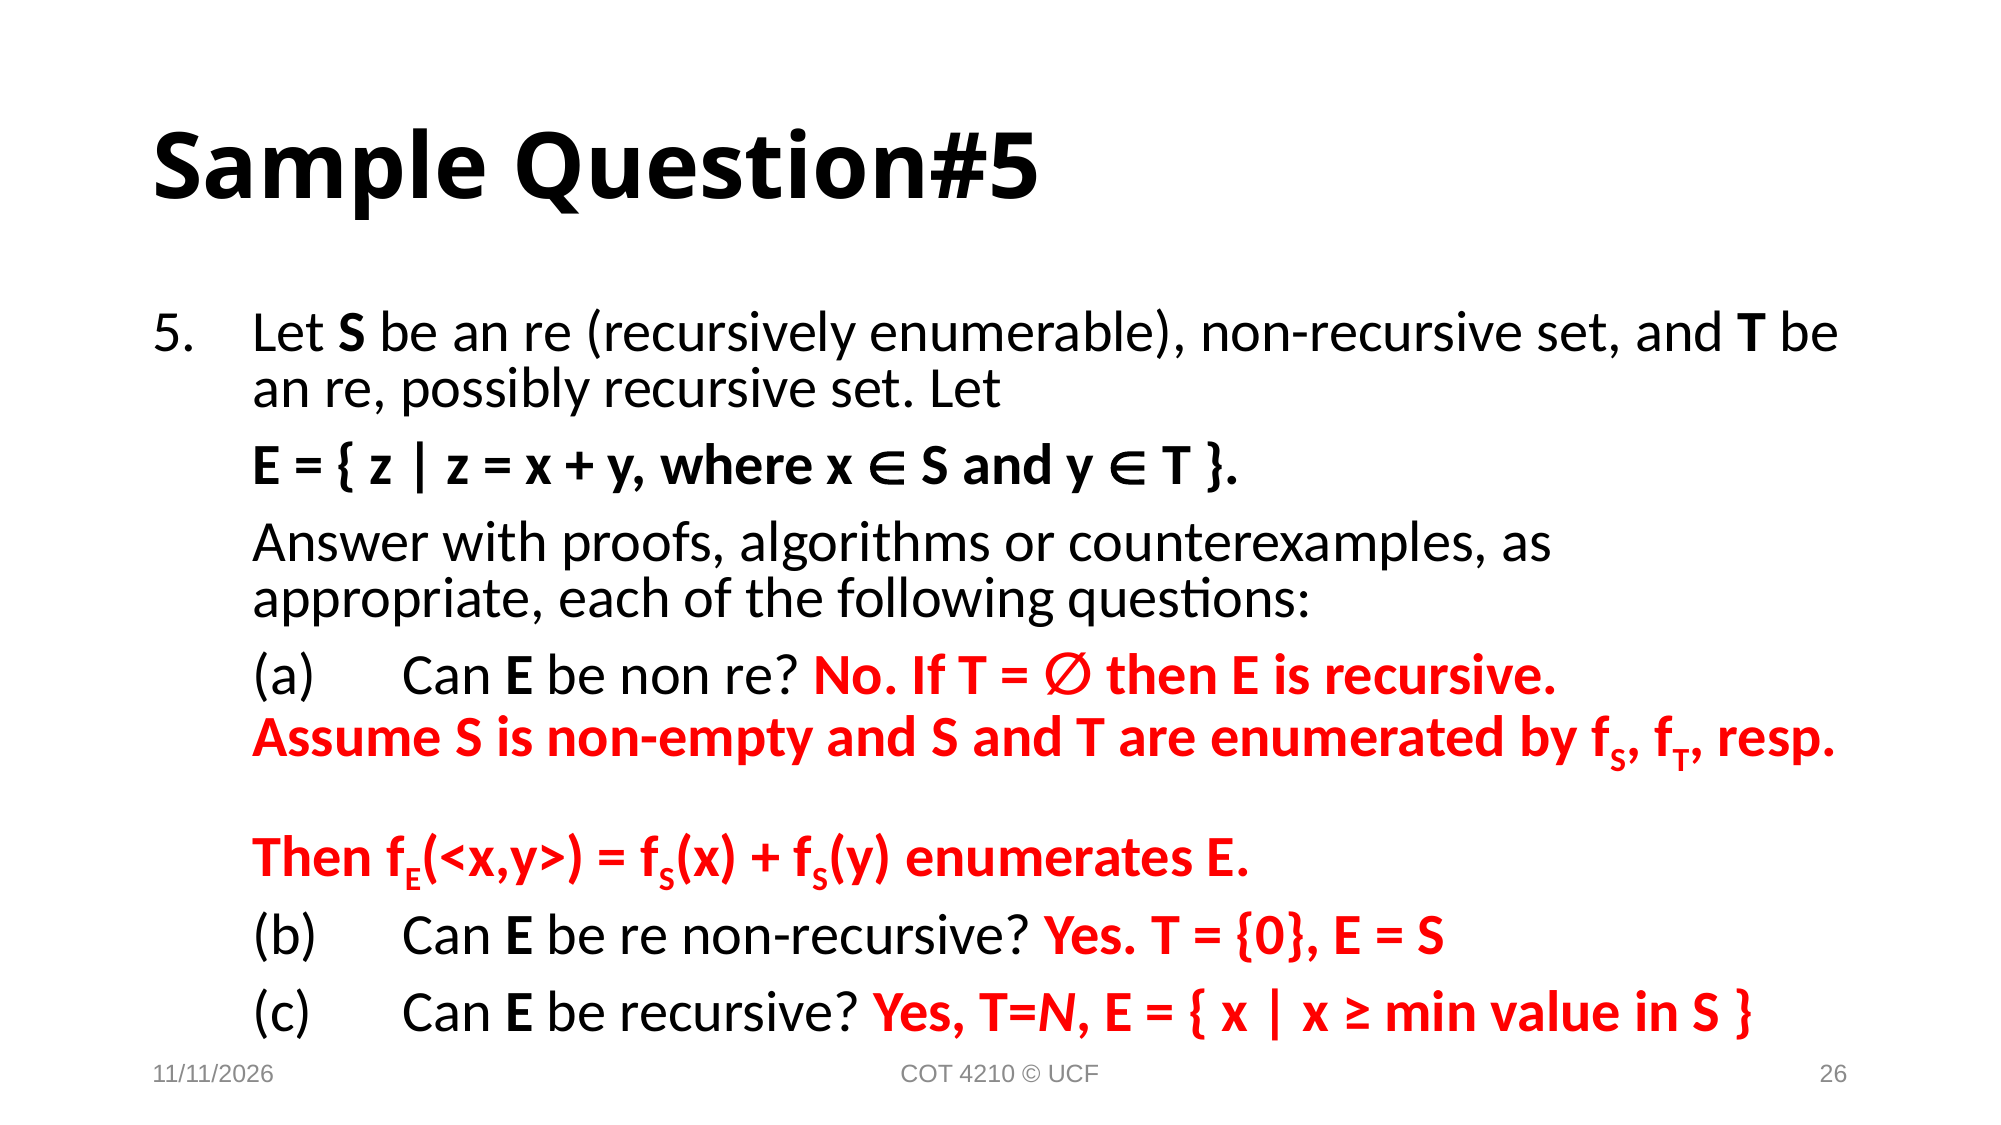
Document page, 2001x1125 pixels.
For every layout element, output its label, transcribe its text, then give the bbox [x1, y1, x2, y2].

footer COT 4210 © UCF [662, 1042, 1338, 1103]
list 5. Let S be an re (recursively enumerable), non-recursive set, and T be an re, possibly recursive set. Let E = { z | z = x + y, where x  S and y  T }. Answer with proofs, algorithms or counterexamples, as appropriate, each of the following questions: (a) Can E be non re? No. If T = ∅ then E is recursive. Assume S is non-empty and S and T are enumerated by fS, fT, resp. Then fE(<x,y>) = fS(x) + fS(y) enumerates E. (b) Can E be re non-recursive? Yes. T = {0}, E = S (c) Can E be recursive? Yes, T=N, E = { x | x ≥ min value in S } [137, 299, 1863, 1014]
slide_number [137, 1042, 588, 1103]
slide_number 26 [1412, 1042, 1863, 1103]
title Sample Question#5 [137, 59, 1863, 278]
